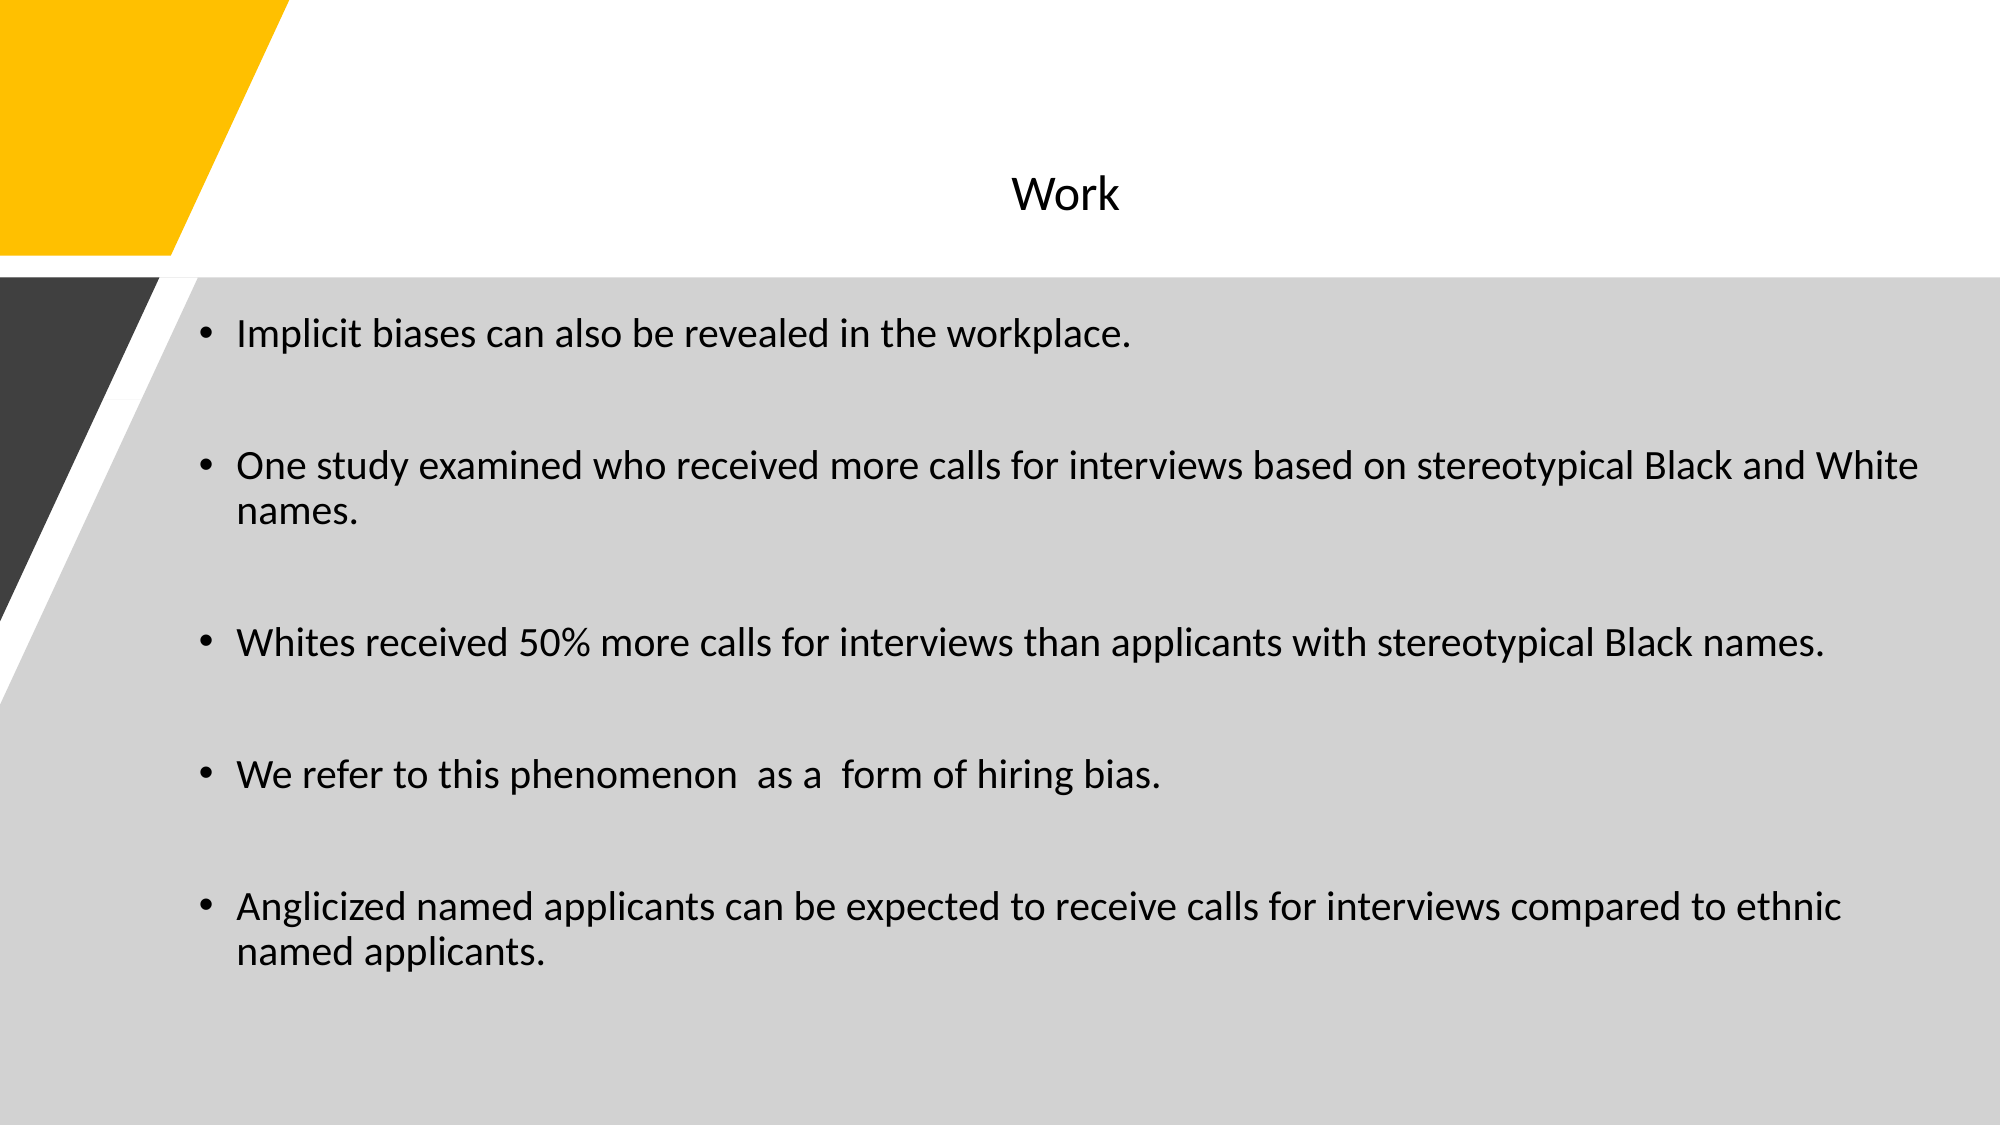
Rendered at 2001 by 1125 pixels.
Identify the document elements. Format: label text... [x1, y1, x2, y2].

text_box [0, 276, 2000, 1125]
list Work Implicit biases can also be revealed in the workplace. One study examined who received more calls for interviews based on stereotypical Black and White names. Whites received 50% more calls for interviews than applicants with stereotypical Black names. We refer to this phenomenon as a form of hiring bias. Anglicized named applicants can be expected to receive calls for interviews compared to ethnic named applicants. [183, 83, 1948, 1082]
text_box [0, 276, 162, 622]
text_box [0, 0, 291, 257]
